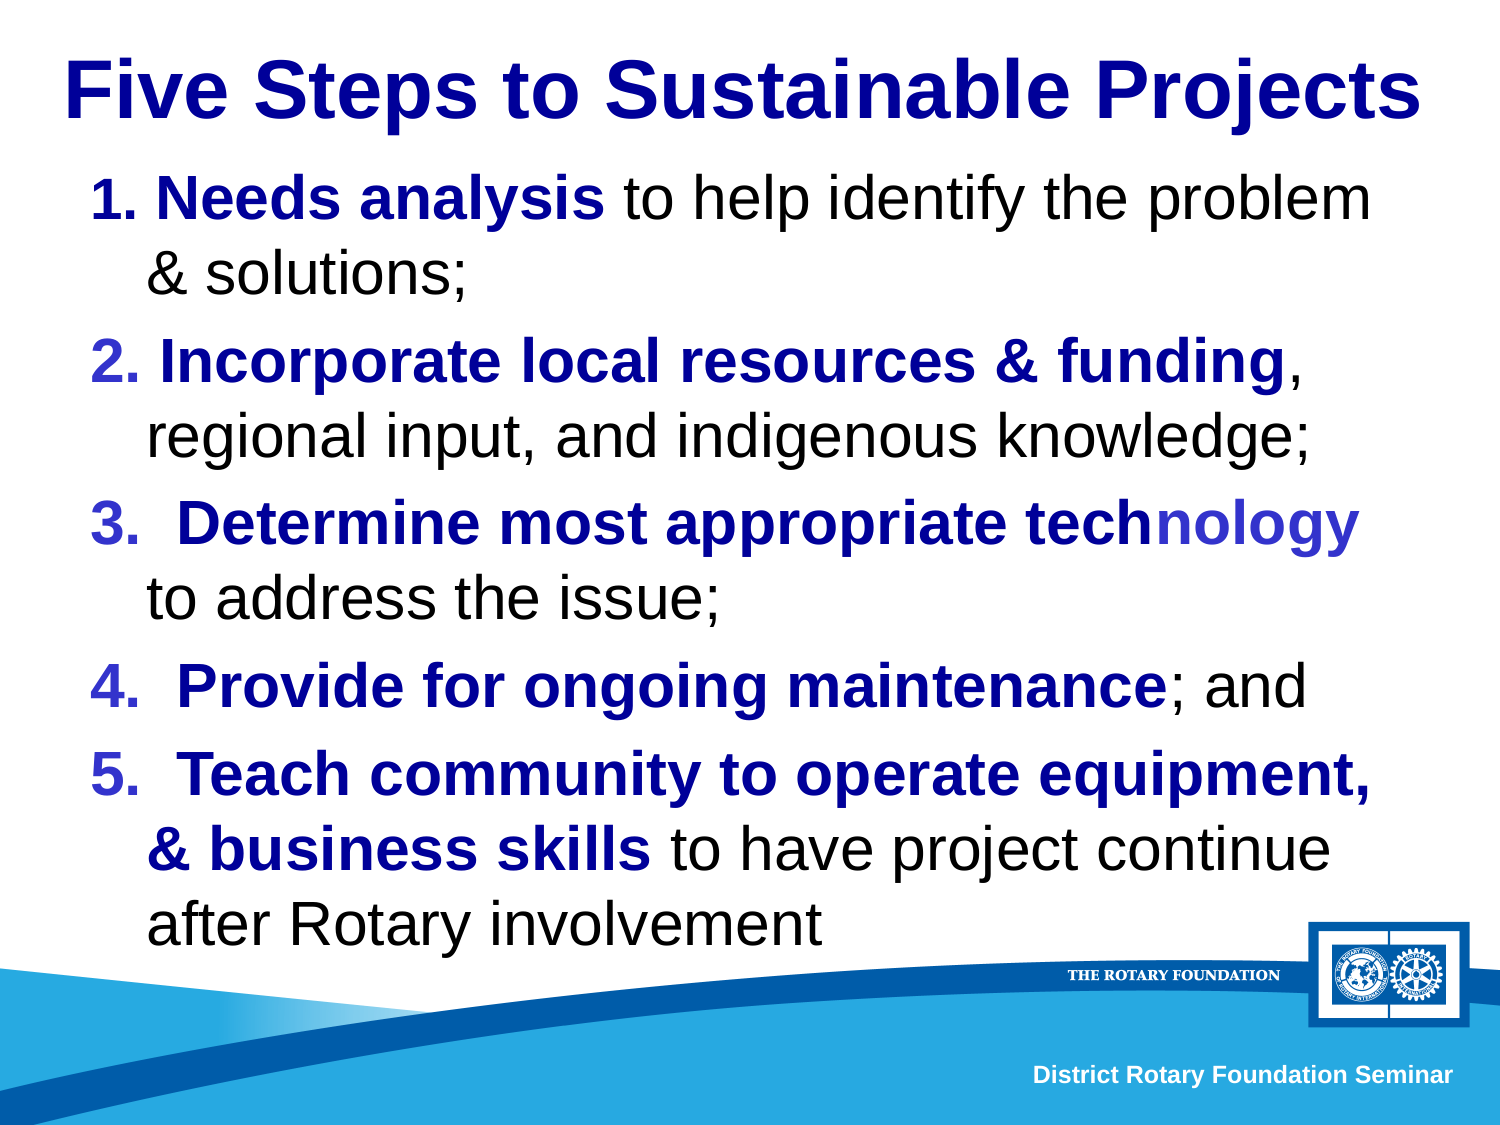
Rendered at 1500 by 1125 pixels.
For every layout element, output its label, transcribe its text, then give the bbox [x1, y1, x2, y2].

list 1. Needs analysis to help identify the problem & solutions; 2. Incorporate local resources & funding, regional input, and indigenous knowledge; 3. Determine most appropriate technology to address the issue; 4. Provide for ongoing maintenance; and 5. Teach community to operate equipment, & business skills to have project continue after Rotary involvement [75, 149, 1425, 1005]
title Five Steps to Sustainable Projects [37, 45, 1450, 125]
picture [0, 1, 1500, 1125]
